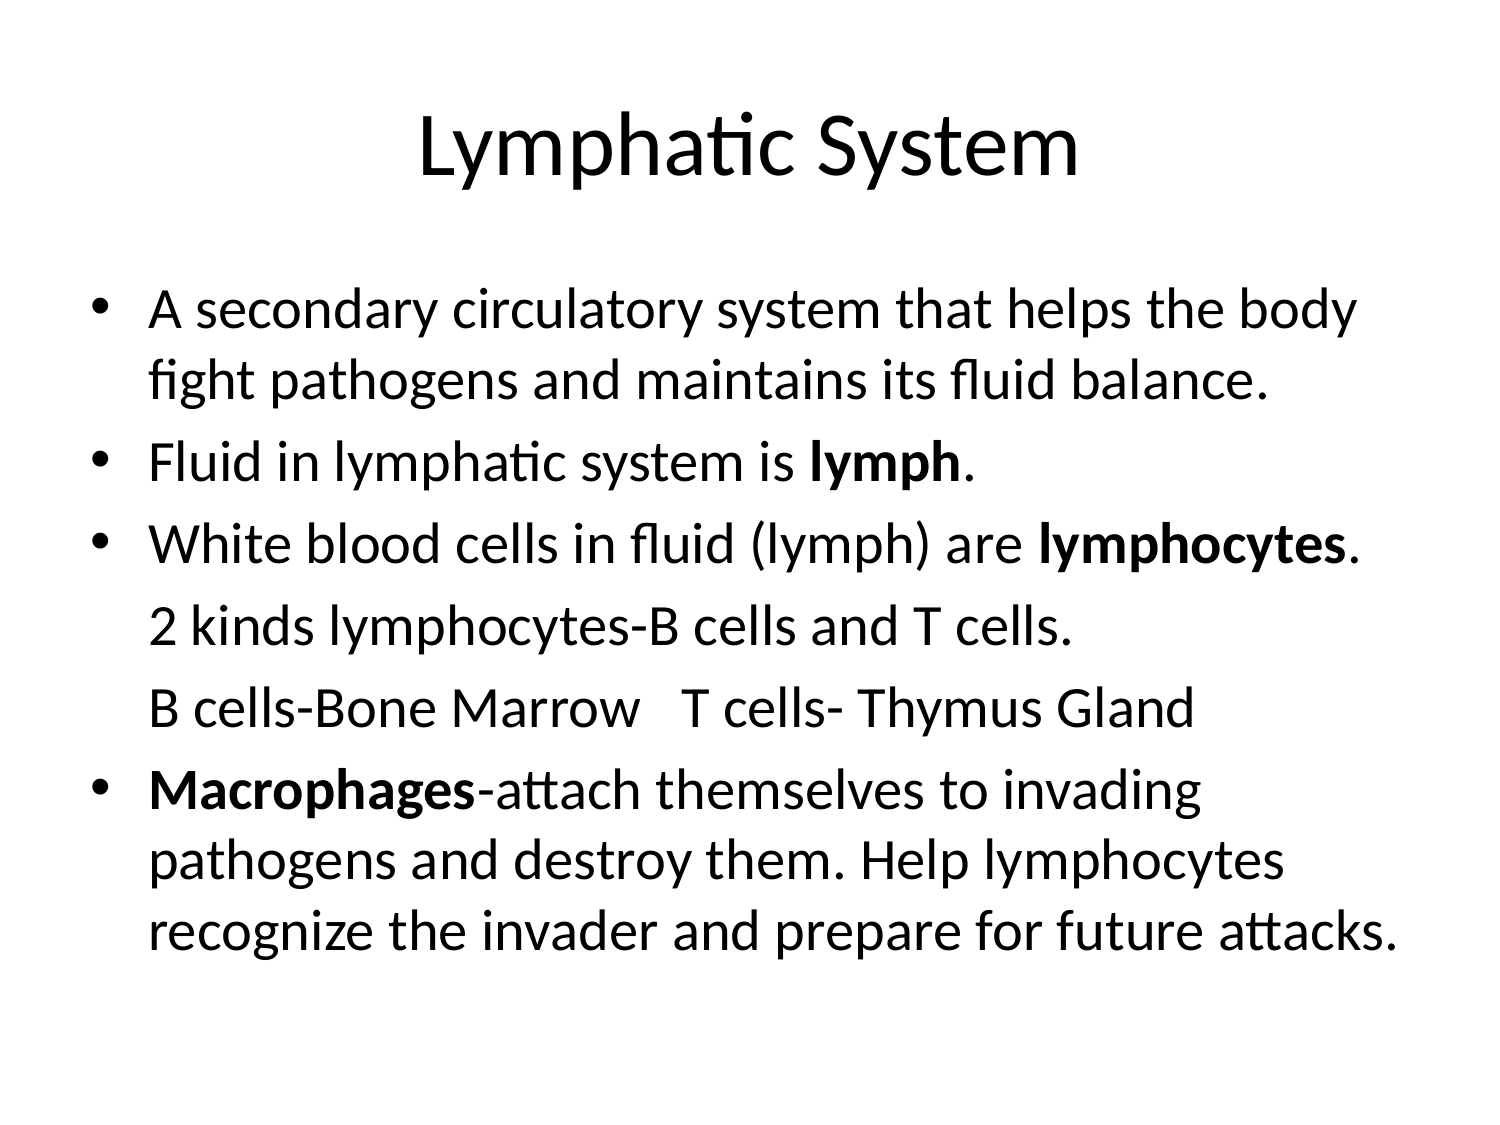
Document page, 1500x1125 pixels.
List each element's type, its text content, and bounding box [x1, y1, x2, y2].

list A secondary circulatory system that helps the body fight pathogens and maintains its fluid balance. Fluid in lymphatic system is lymph. White blood cells in fluid (lymph) are lymphocytes. 2 kinds lymphocytes-B cells and T cells. B cells-Bone Marrow T cells- Thymus Gland Macrophages-attach themselves to invading pathogens and destroy them. Help lymphocytes recognize the invader and prepare for future attacks. [75, 262, 1425, 1005]
title Lymphatic System [75, 45, 1425, 233]
